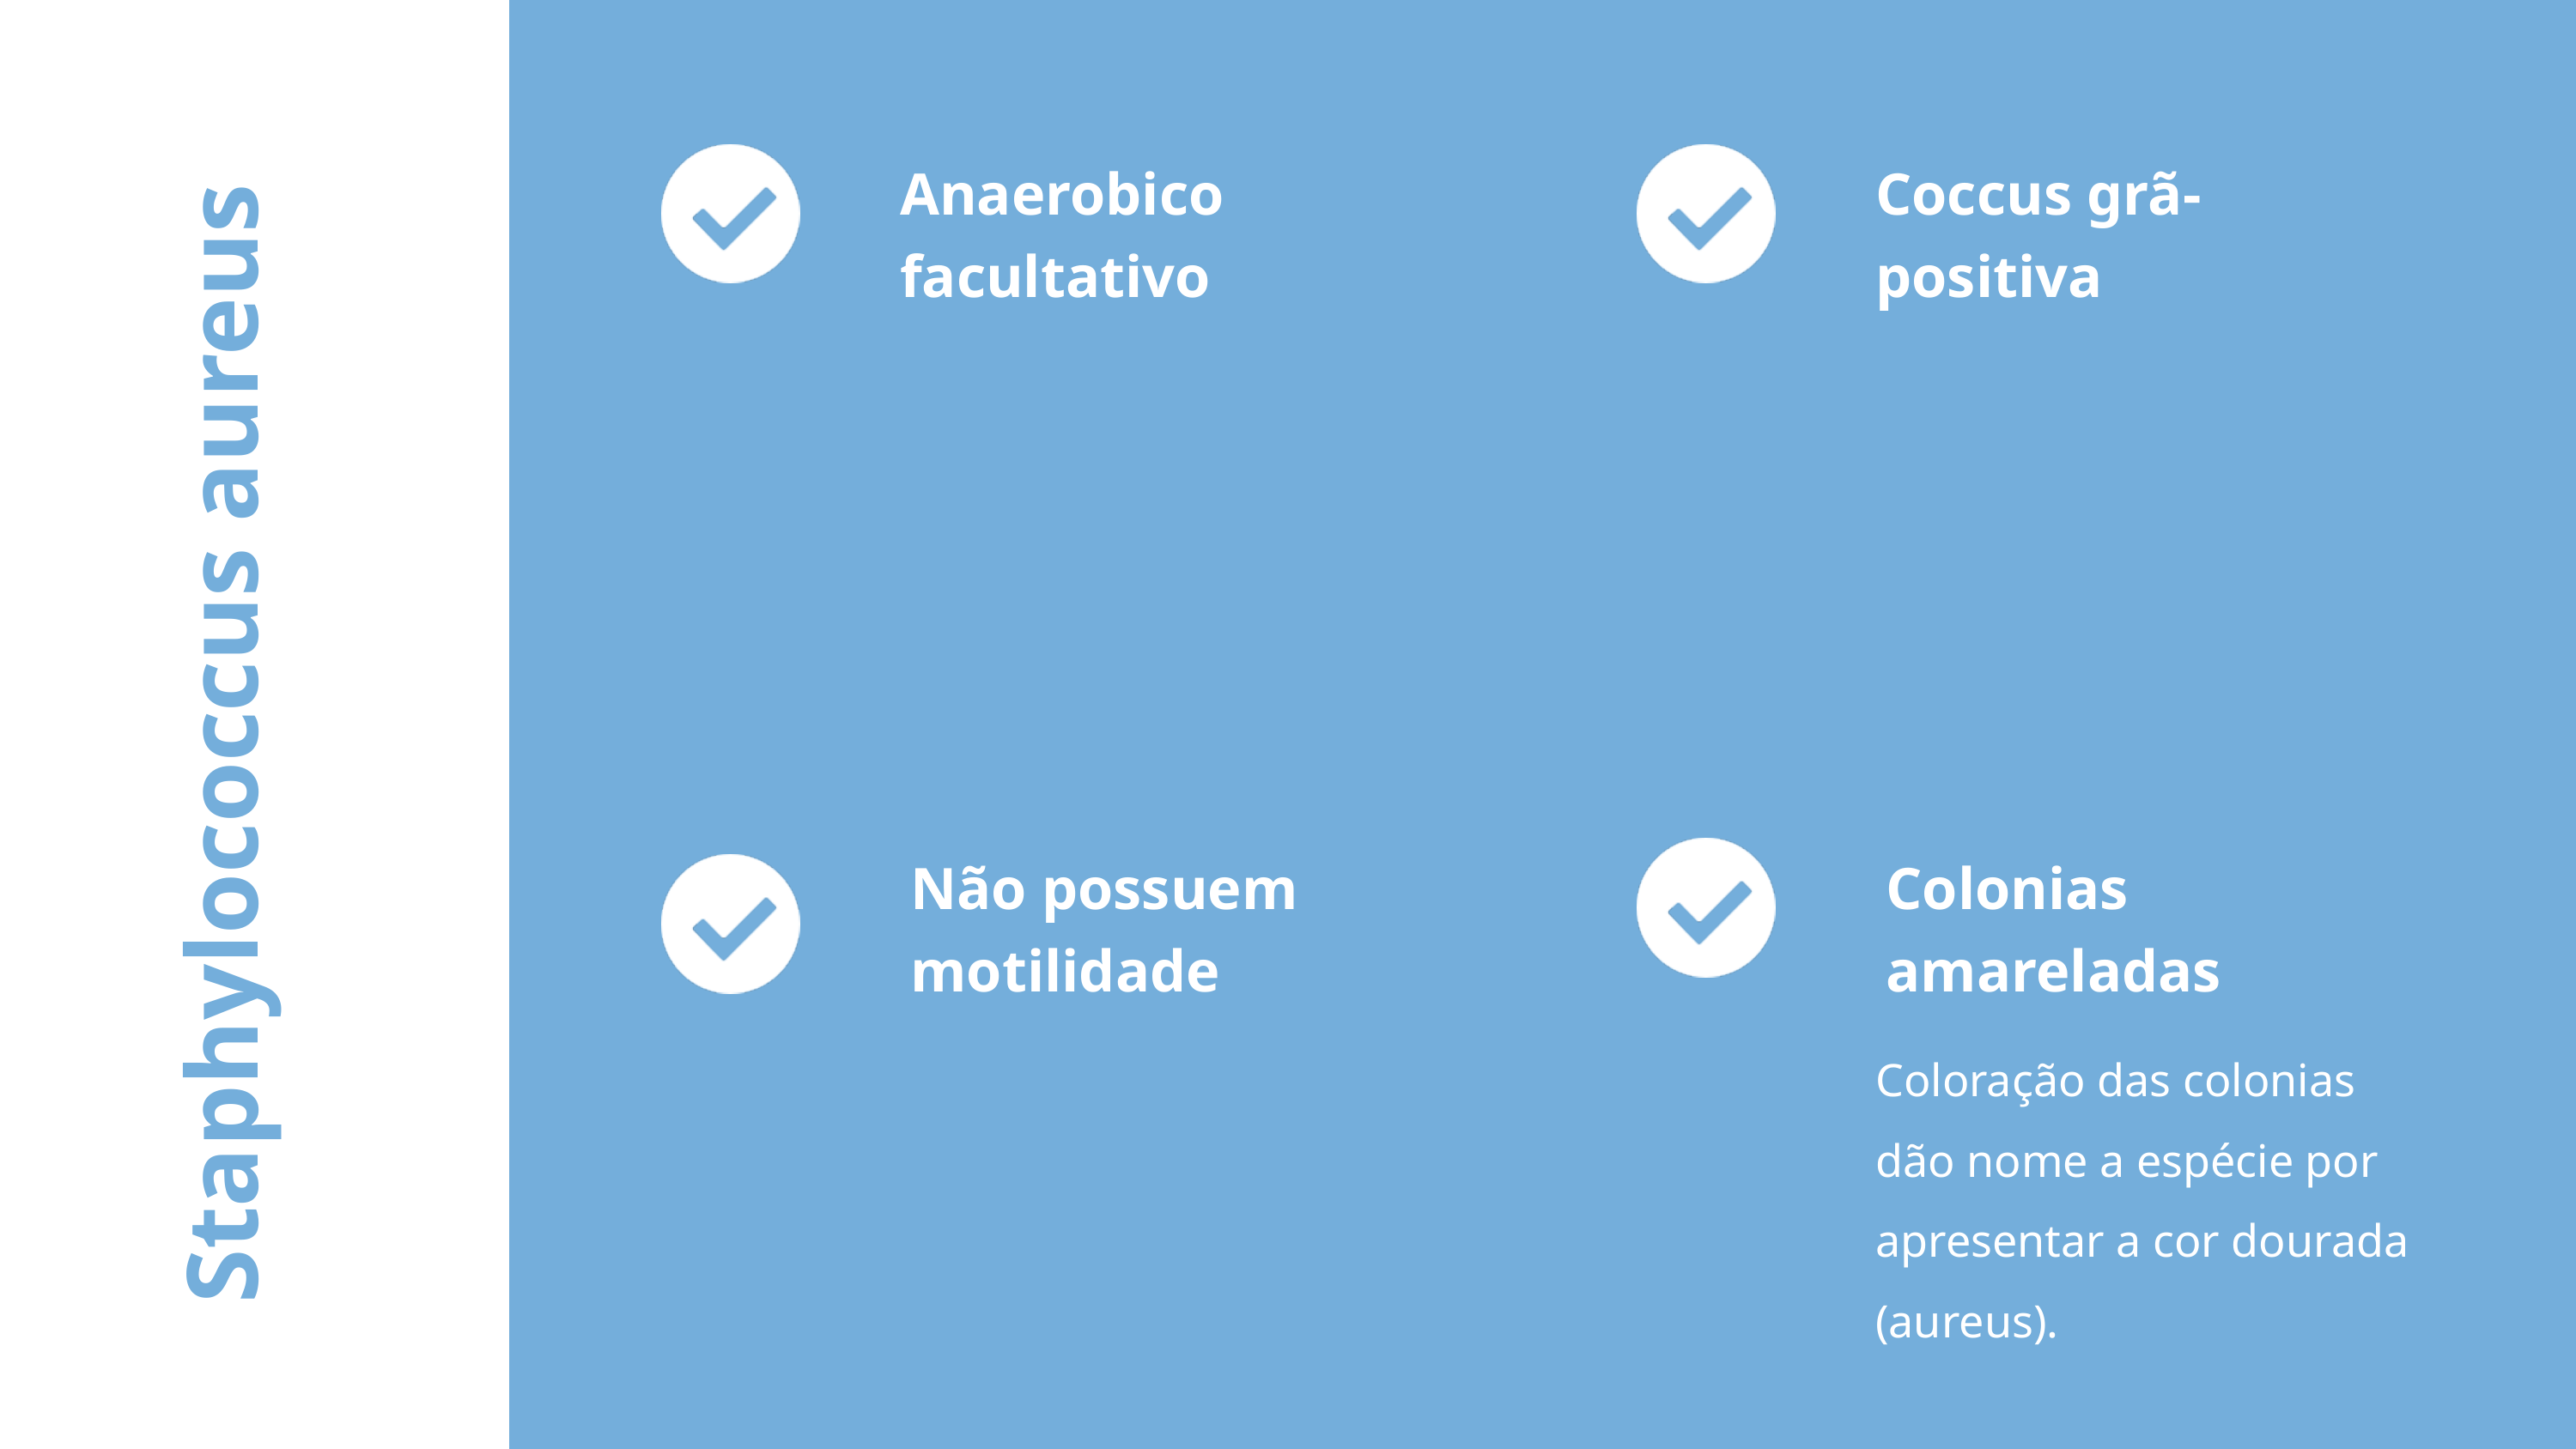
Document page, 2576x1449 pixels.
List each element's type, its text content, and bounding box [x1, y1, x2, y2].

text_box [1875, 838, 2432, 1283]
text_box Não possuem motilidade [910, 838, 1456, 975]
text_box Anaerobico facultativo [900, 144, 1446, 350]
picture [1637, 144, 1777, 284]
picture [661, 144, 801, 284]
text_box Coccus grã-positiva [1875, 144, 2421, 350]
picture [1637, 838, 1777, 978]
text_box Staphylococcus aureus [118, 144, 380, 1304]
text_box [0, 0, 509, 1449]
picture [661, 854, 801, 994]
